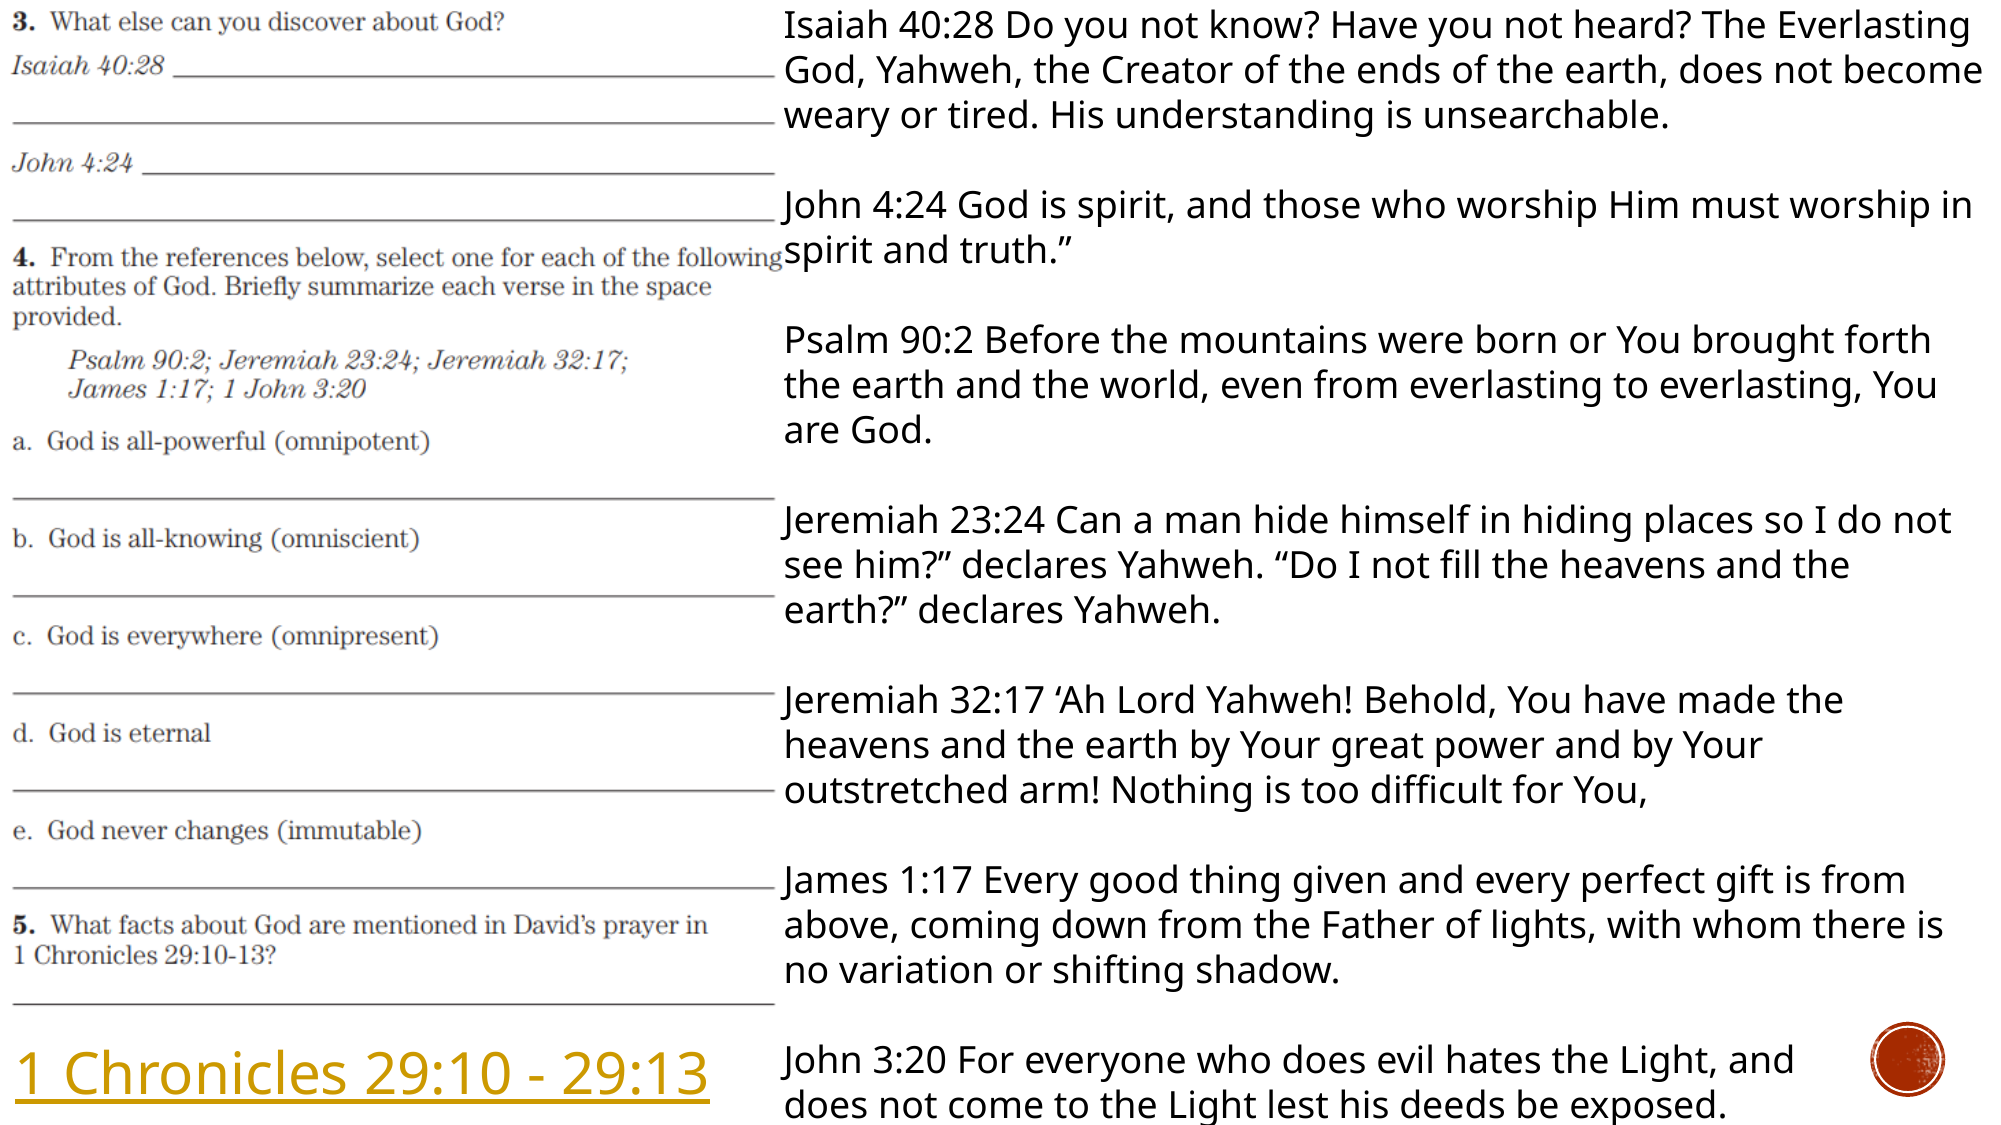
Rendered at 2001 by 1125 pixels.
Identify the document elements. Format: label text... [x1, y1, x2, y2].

text_box Isaiah 40:28 Do you not know? Have you not heard? The Everlasting God, Yahweh, the Creator of the ends of the earth, does not become weary or tired. His understanding is unsearchable. John 4:24 God is spirit, and those who worship Him must worship in spirit and truth.” Psalm 90:2 Before the mountains were born or You brought forth the earth and the world, even from everlasting to everlasting, You are God. Jeremiah 23:24 Can a man hide himself in hiding places so I do not see him?” declares Yahweh. “Do I not fill the heavens and the earth?” declares Yahweh. Jeremiah 32:17 ‘Ah Lord Yahweh! Behold, You have made the heavens and the earth by Your great power and by Your outstretched arm! Nothing is too difficult for You, James 1:17 Every good thing given and every perfect gift is from above, coming down from the Father of lights, with whom there is no variation or shifting shadow. John 3:20 For everyone who does evil hates the Light, and does not come to the Light lest his deeds be exposed. [768, 0, 2000, 1125]
picture [0, 0, 793, 1023]
text_box 1 Chronicles 29:10 - 29:13 [0, 1029, 879, 1124]
